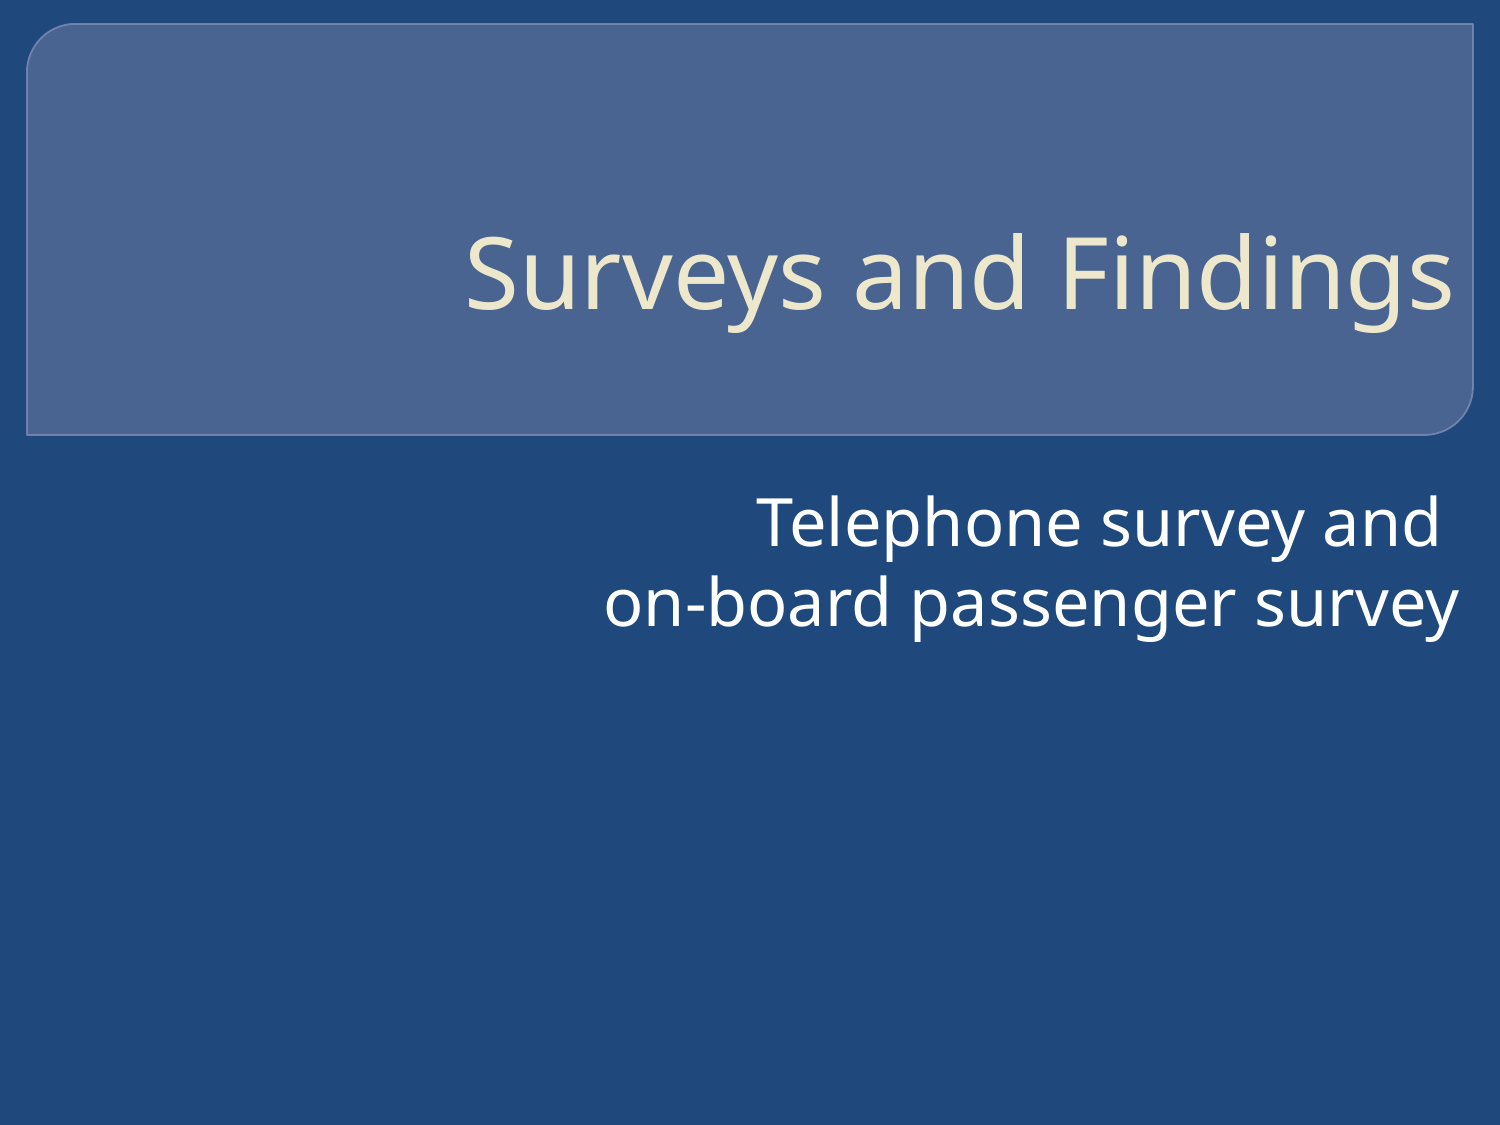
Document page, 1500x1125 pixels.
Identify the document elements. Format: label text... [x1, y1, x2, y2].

text_box Telephone survey and on-board passenger survey [225, 472, 1475, 647]
title Surveys and Findings [143, 50, 1494, 338]
